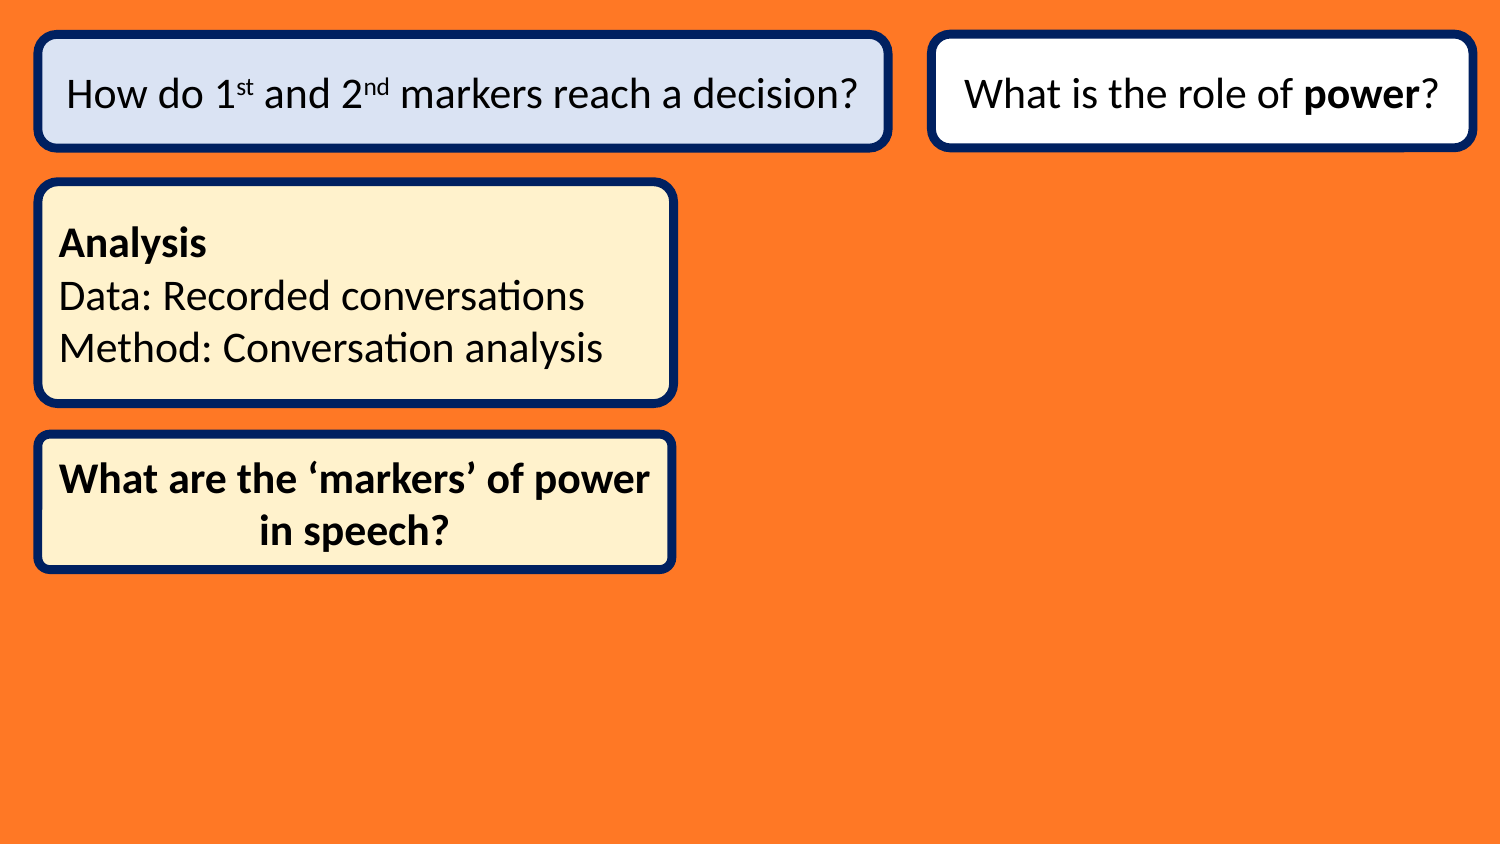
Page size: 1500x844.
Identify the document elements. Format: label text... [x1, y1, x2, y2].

text_box What is the role of power? [930, 33, 1475, 149]
text_box This Photo by Unknown Author is licensed under CC BY-NC [927, 30, 1477, 152]
text_box This Photo by Unknown Author is licensed under CC BY-NC [34, 30, 892, 152]
text_box Analysis Data: Recorded conversations Method: Conversation analysis [36, 180, 675, 405]
text_box How do 1st and 2nd markers reach a decision? [36, 33, 890, 150]
text_box What are the ‘markers’ of power in speech? [36, 433, 673, 571]
text_box This Photo by Unknown Author is licensed under CC BY-NC [34, 430, 676, 574]
text_box This Photo by Unknown Author is licensed under CC BY-NC [34, 178, 678, 408]
